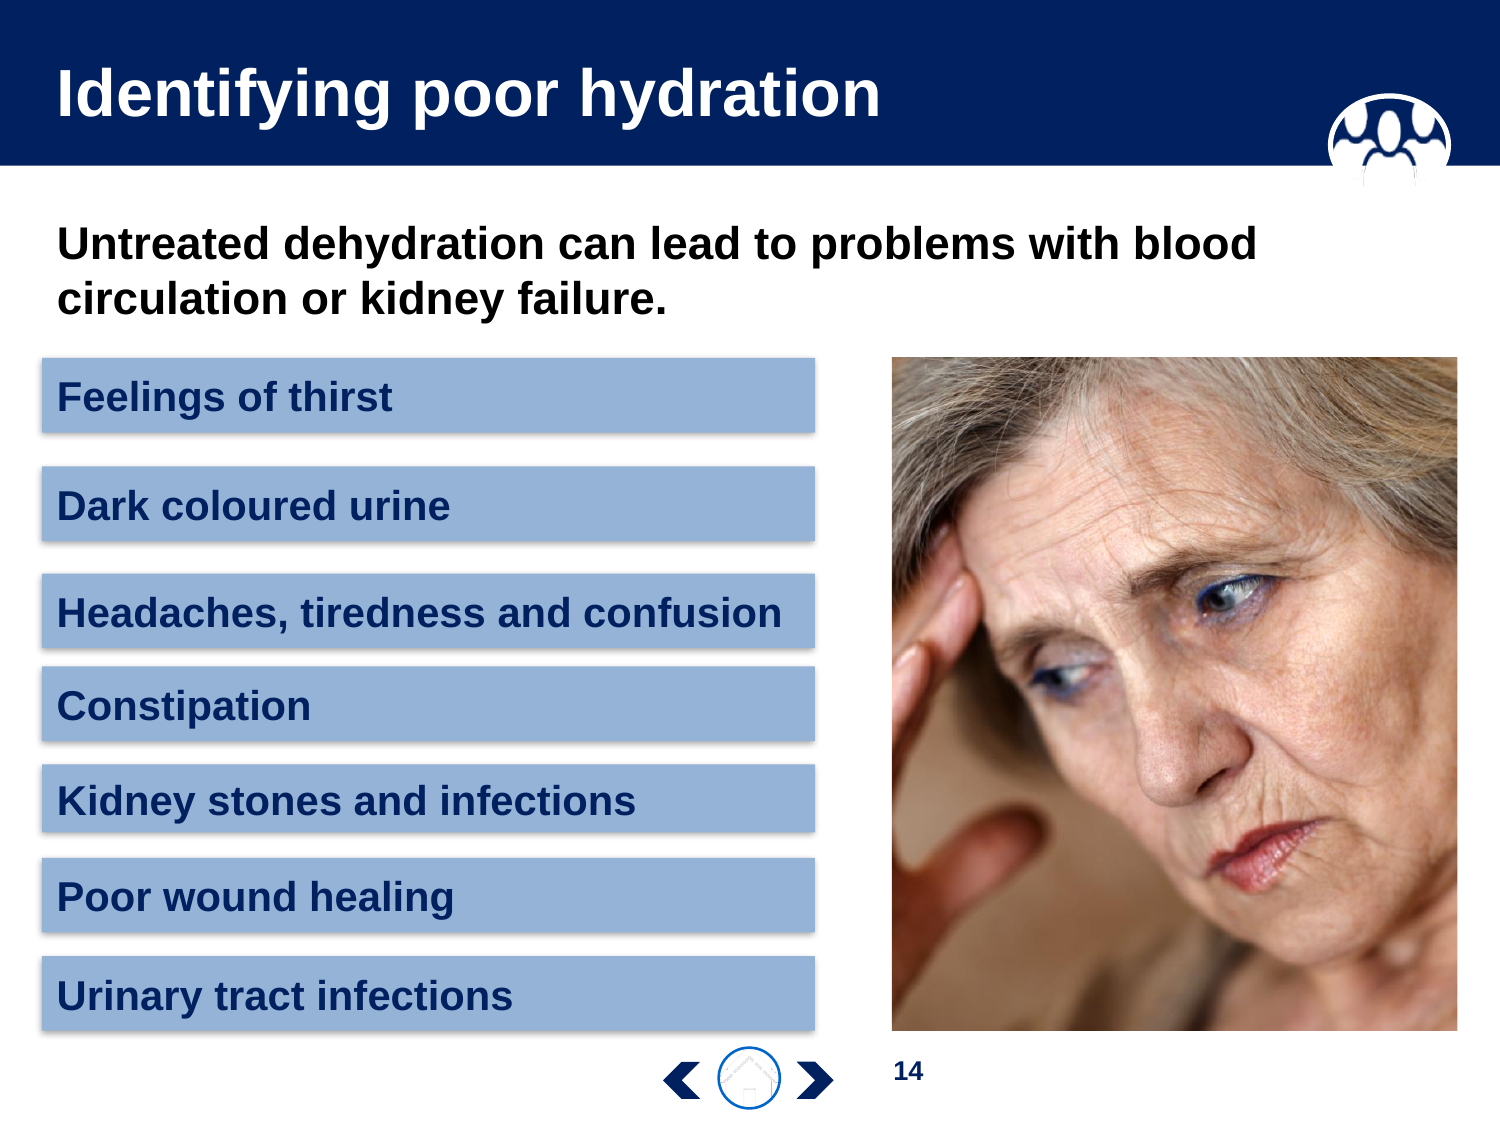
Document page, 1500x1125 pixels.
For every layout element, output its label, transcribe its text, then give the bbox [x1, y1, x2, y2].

text_box Dark coloured urine [41, 466, 816, 542]
text_box Feelings of thirst [41, 357, 816, 433]
text_box Constipation [41, 666, 816, 742]
list Untreated dehydration can lead to problems with blood circulation or kidney failure. [41, 205, 1392, 342]
text_box Kidney stones and infections [41, 764, 816, 833]
picture [891, 357, 1458, 1032]
text_box Poor wound healing [41, 857, 816, 933]
text_box Headaches, tiredness and confusion [41, 573, 816, 649]
picture [1330, 95, 1449, 195]
title Identifying poor hydration [41, 14, 1227, 166]
text_box Urinary tract infections [41, 955, 816, 1032]
picture [721, 1049, 778, 1107]
